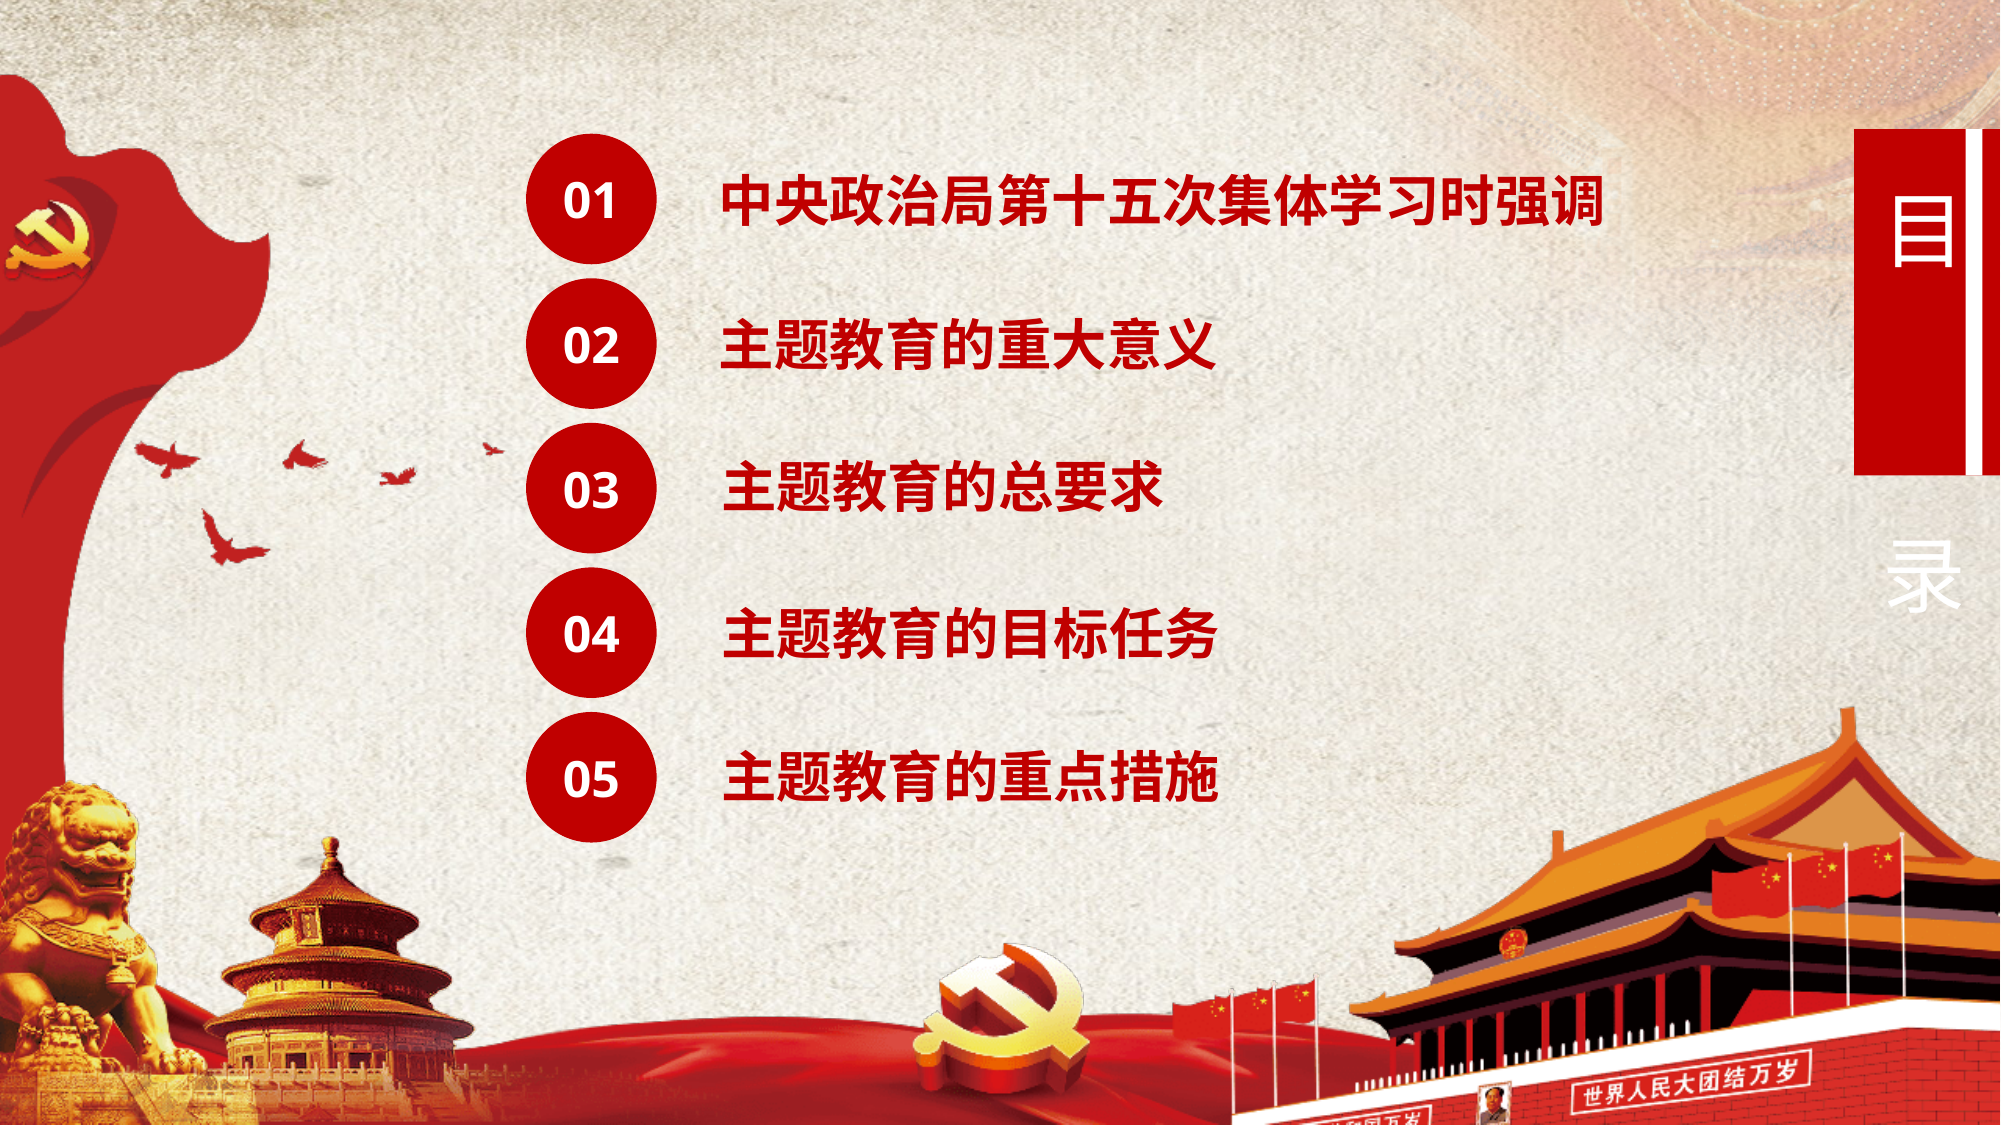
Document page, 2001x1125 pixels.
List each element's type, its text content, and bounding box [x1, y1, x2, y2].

picture [0, 0, 2001, 1125]
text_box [526, 567, 1239, 698]
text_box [525, 133, 1727, 265]
text_box [1853, 128, 1965, 476]
text_box 目 录 [1867, 170, 1953, 631]
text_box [526, 278, 1545, 409]
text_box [526, 422, 1183, 554]
text_box [1965, 128, 1983, 476]
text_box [526, 711, 1239, 843]
text_box [1983, 128, 2000, 476]
